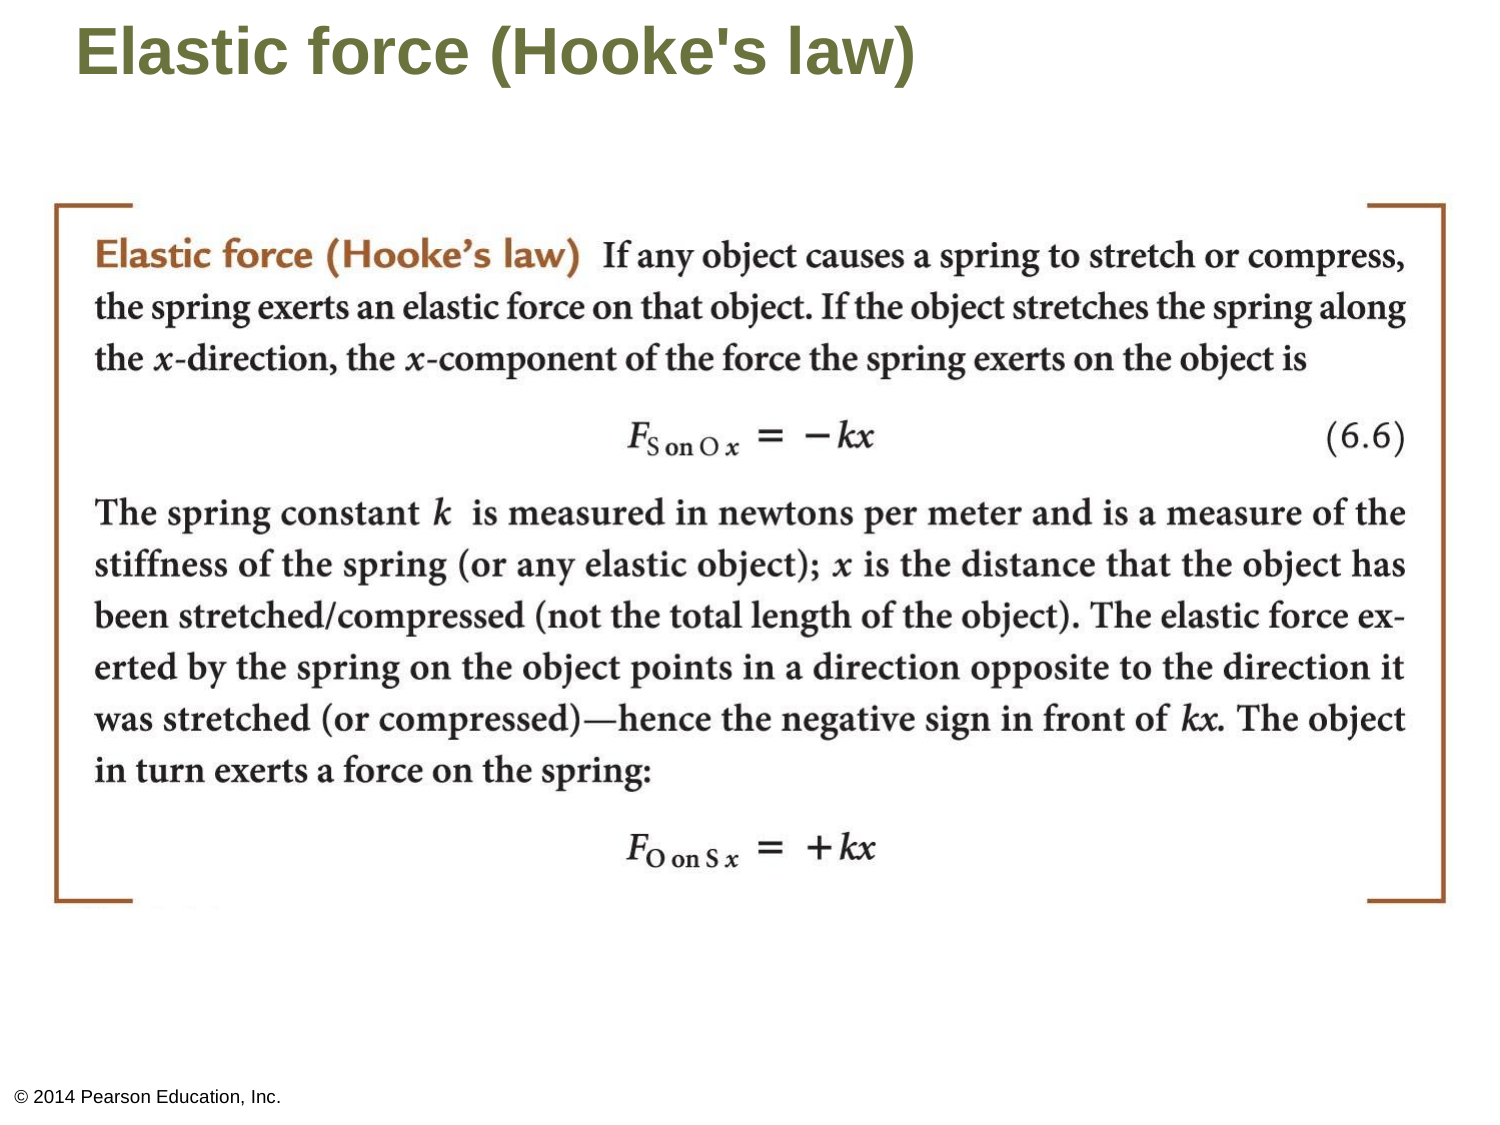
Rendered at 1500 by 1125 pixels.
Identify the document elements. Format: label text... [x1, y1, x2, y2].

footer © 2014 Pearson Education, Inc. [14, 1084, 900, 1115]
title Elastic force (Hooke's law) [0, 0, 1500, 96]
picture [44, 193, 1456, 909]
